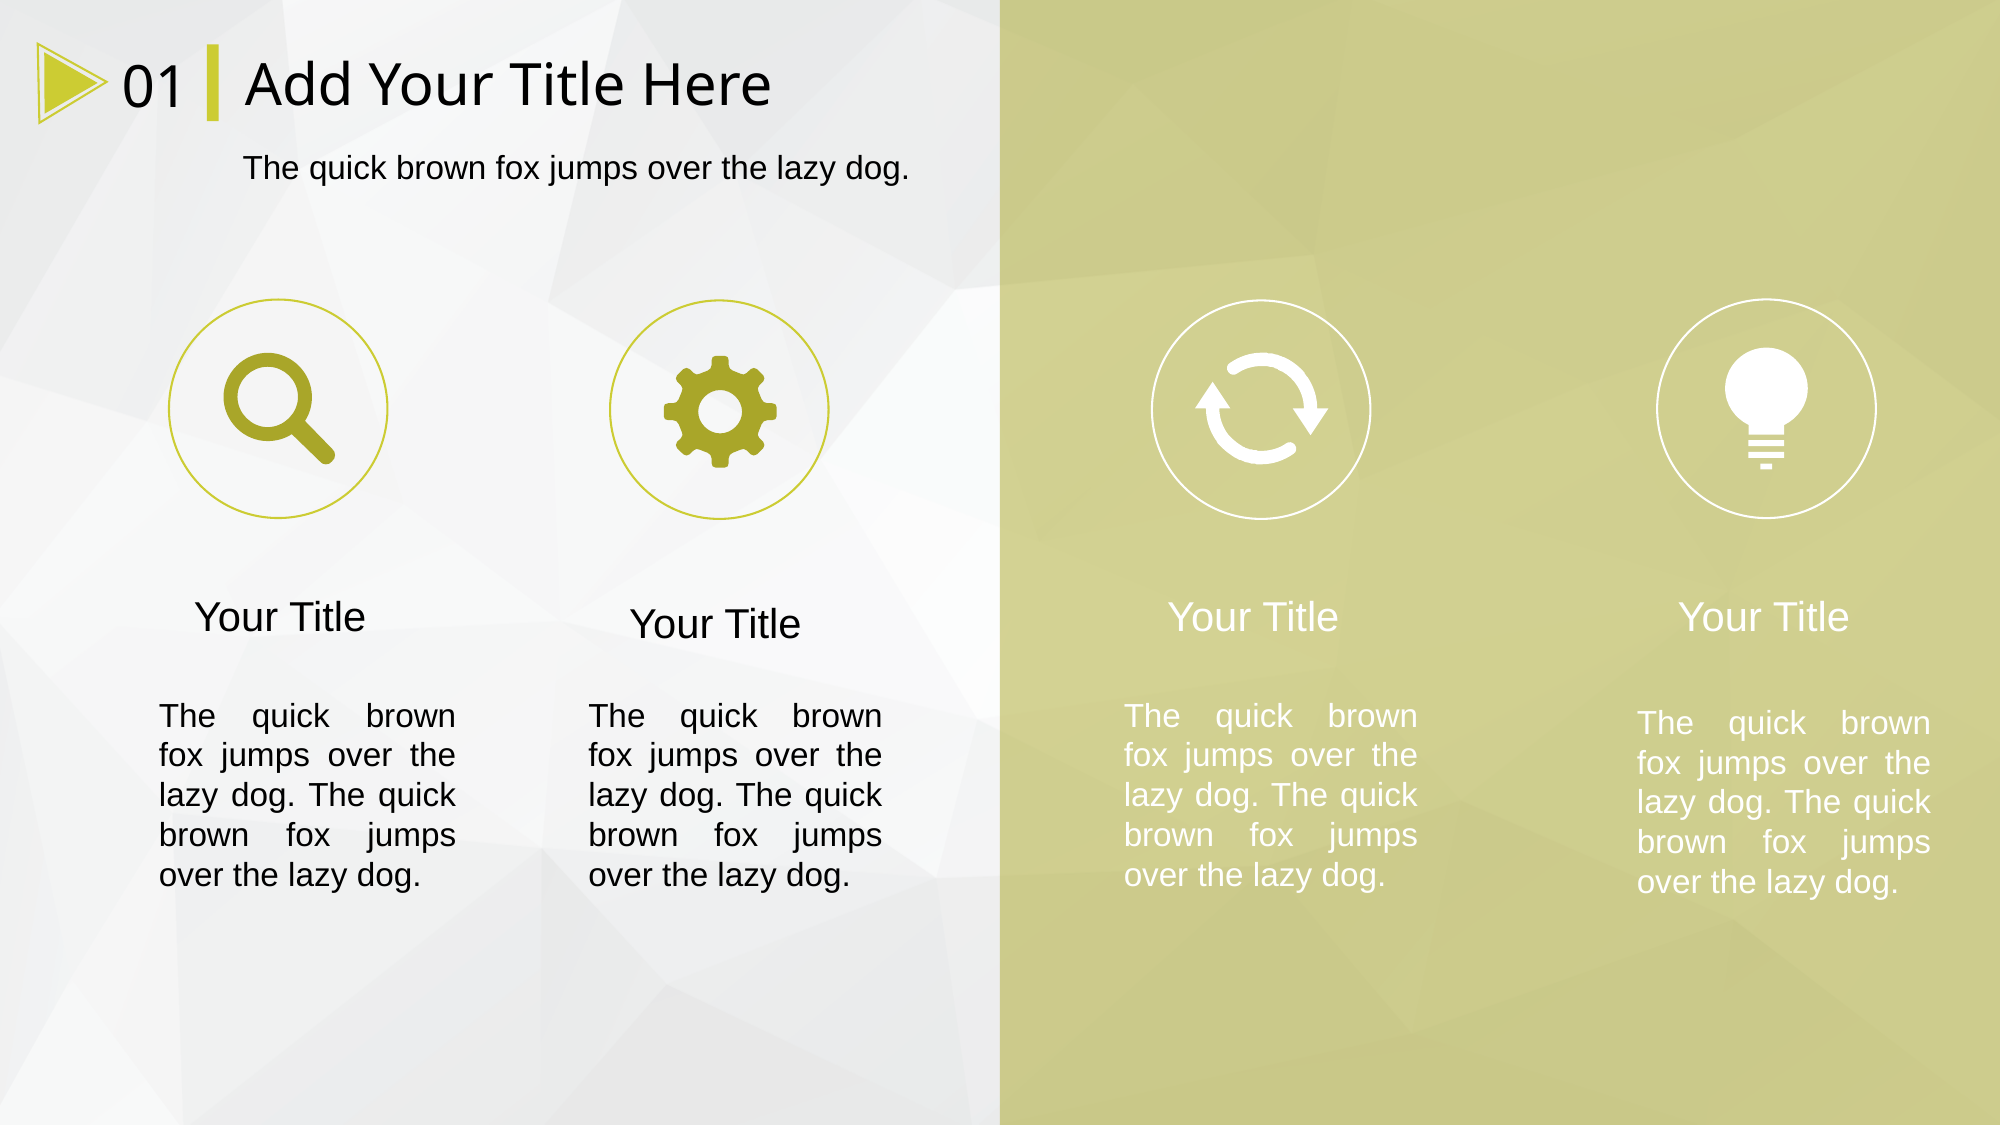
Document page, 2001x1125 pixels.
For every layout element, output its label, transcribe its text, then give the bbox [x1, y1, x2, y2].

text_box [223, 352, 336, 465]
text_box Your Title [1152, 581, 1395, 647]
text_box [1725, 347, 1808, 470]
text_box [167, 298, 389, 520]
picture [0, 0, 999, 1125]
text_box [1150, 299, 1372, 520]
text_box Add Your Title Here [229, 39, 999, 125]
text_box [663, 355, 777, 468]
text_box [999, 0, 2000, 1125]
text_box Your Title [179, 581, 422, 647]
text_box 01 [106, 41, 220, 127]
text_box Your Title [614, 589, 857, 655]
text_box [609, 299, 830, 520]
text_box The quick brown fox jumps over the lazy dog. The quick brown fox jumps over the lazy dog. [573, 686, 898, 941]
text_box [28, 42, 108, 120]
text_box The quick brown fox jumps over the lazy dog. The quick brown fox jumps over the lazy dog. [1622, 693, 1947, 948]
text_box [1656, 298, 1877, 520]
text_box Your Title [1662, 581, 1906, 647]
text_box The quick brown fox jumps over the lazy dog. The quick brown fox jumps over the lazy dog. [1108, 686, 1434, 941]
text_box The quick brown fox jumps over the lazy dog. The quick brown fox jumps over the lazy dog. [144, 686, 472, 941]
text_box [1194, 352, 1329, 465]
text_box The quick brown fox jumps over the lazy dog. [227, 139, 1011, 194]
